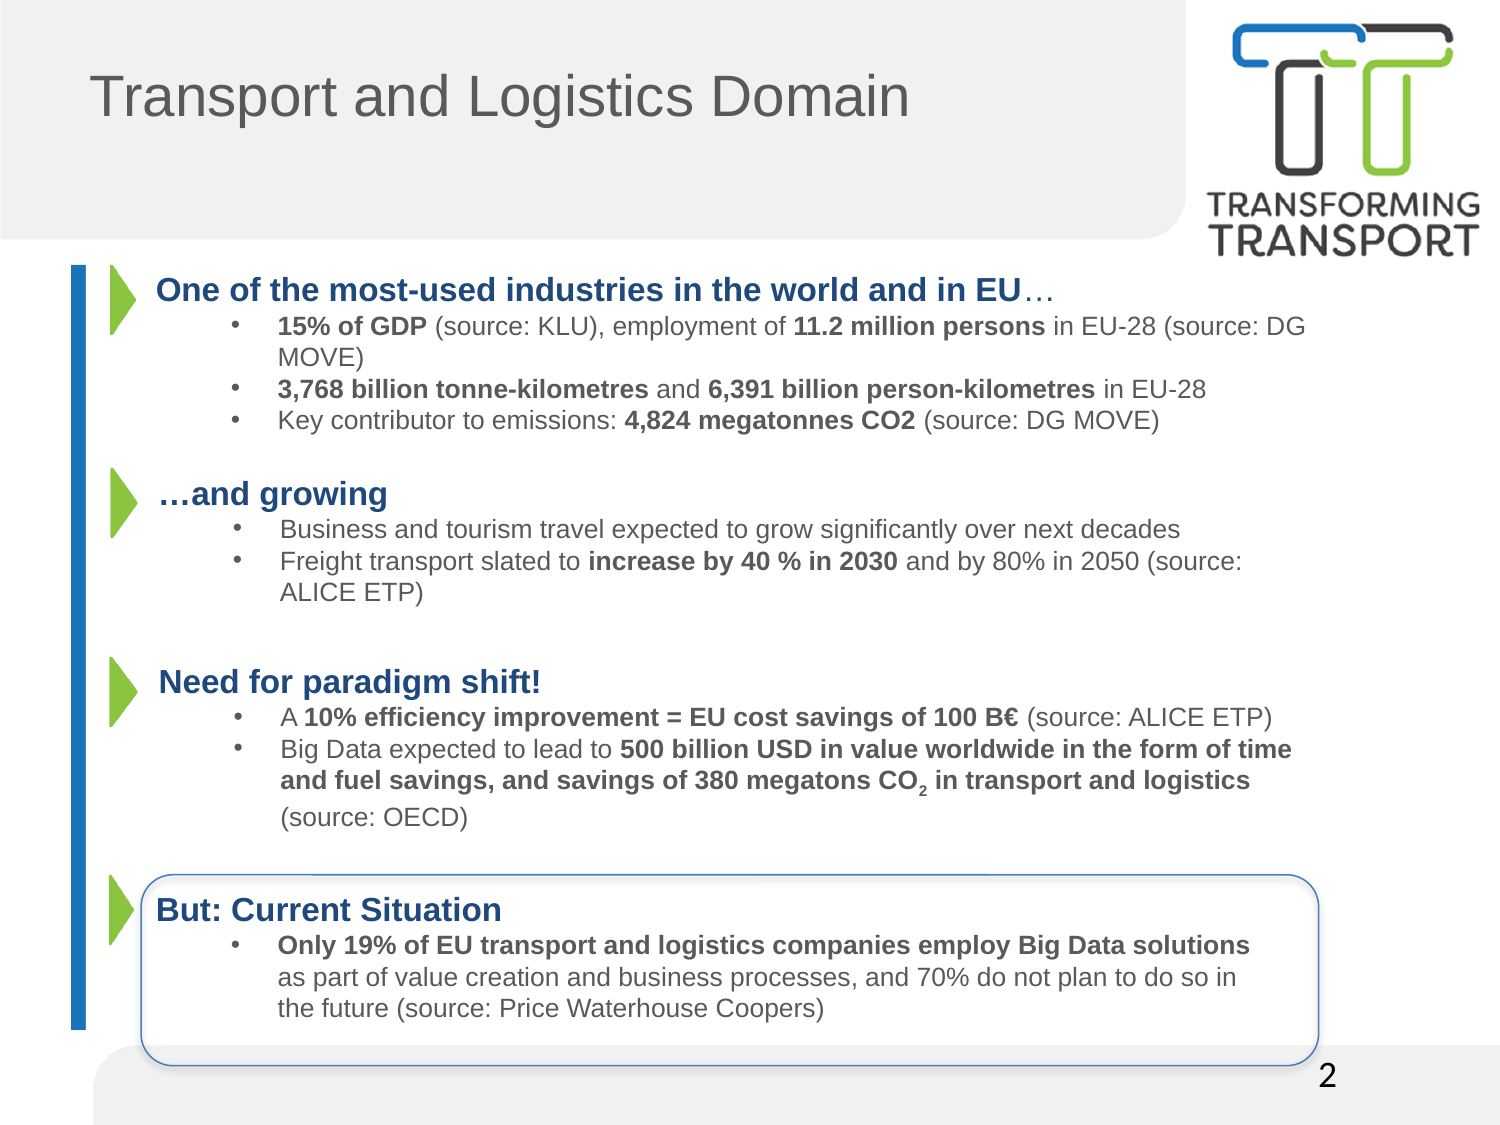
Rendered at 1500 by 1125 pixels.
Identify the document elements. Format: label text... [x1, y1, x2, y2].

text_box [107, 464, 1321, 649]
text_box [105, 872, 1319, 1066]
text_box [107, 260, 1374, 446]
slide_number 2 [1169, 1042, 1486, 1103]
text_box Transport and Logistics Domain [75, 50, 1152, 191]
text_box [105, 652, 1357, 869]
picture [0, 0, 1500, 1125]
